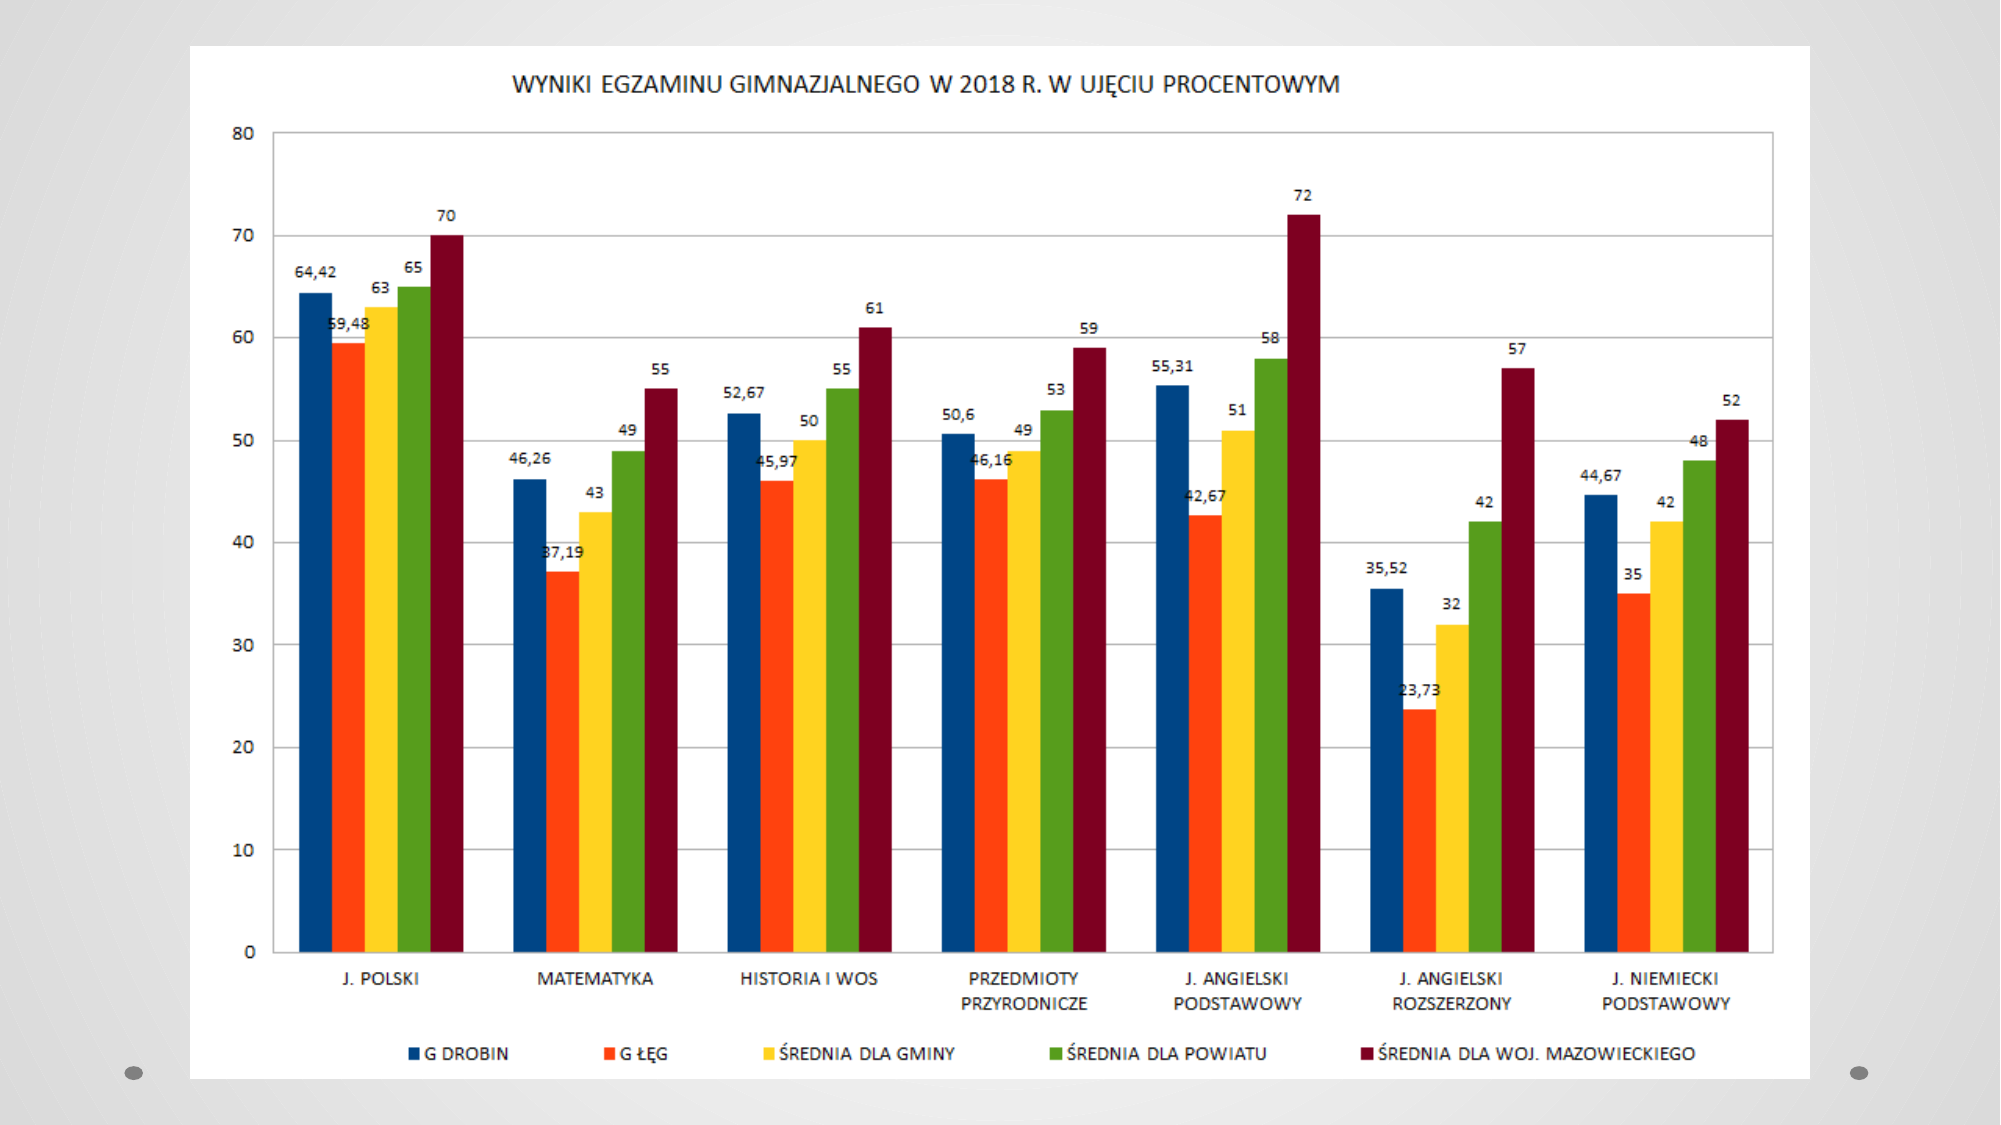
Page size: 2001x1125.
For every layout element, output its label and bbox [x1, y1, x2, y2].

picture [190, 46, 1810, 1079]
